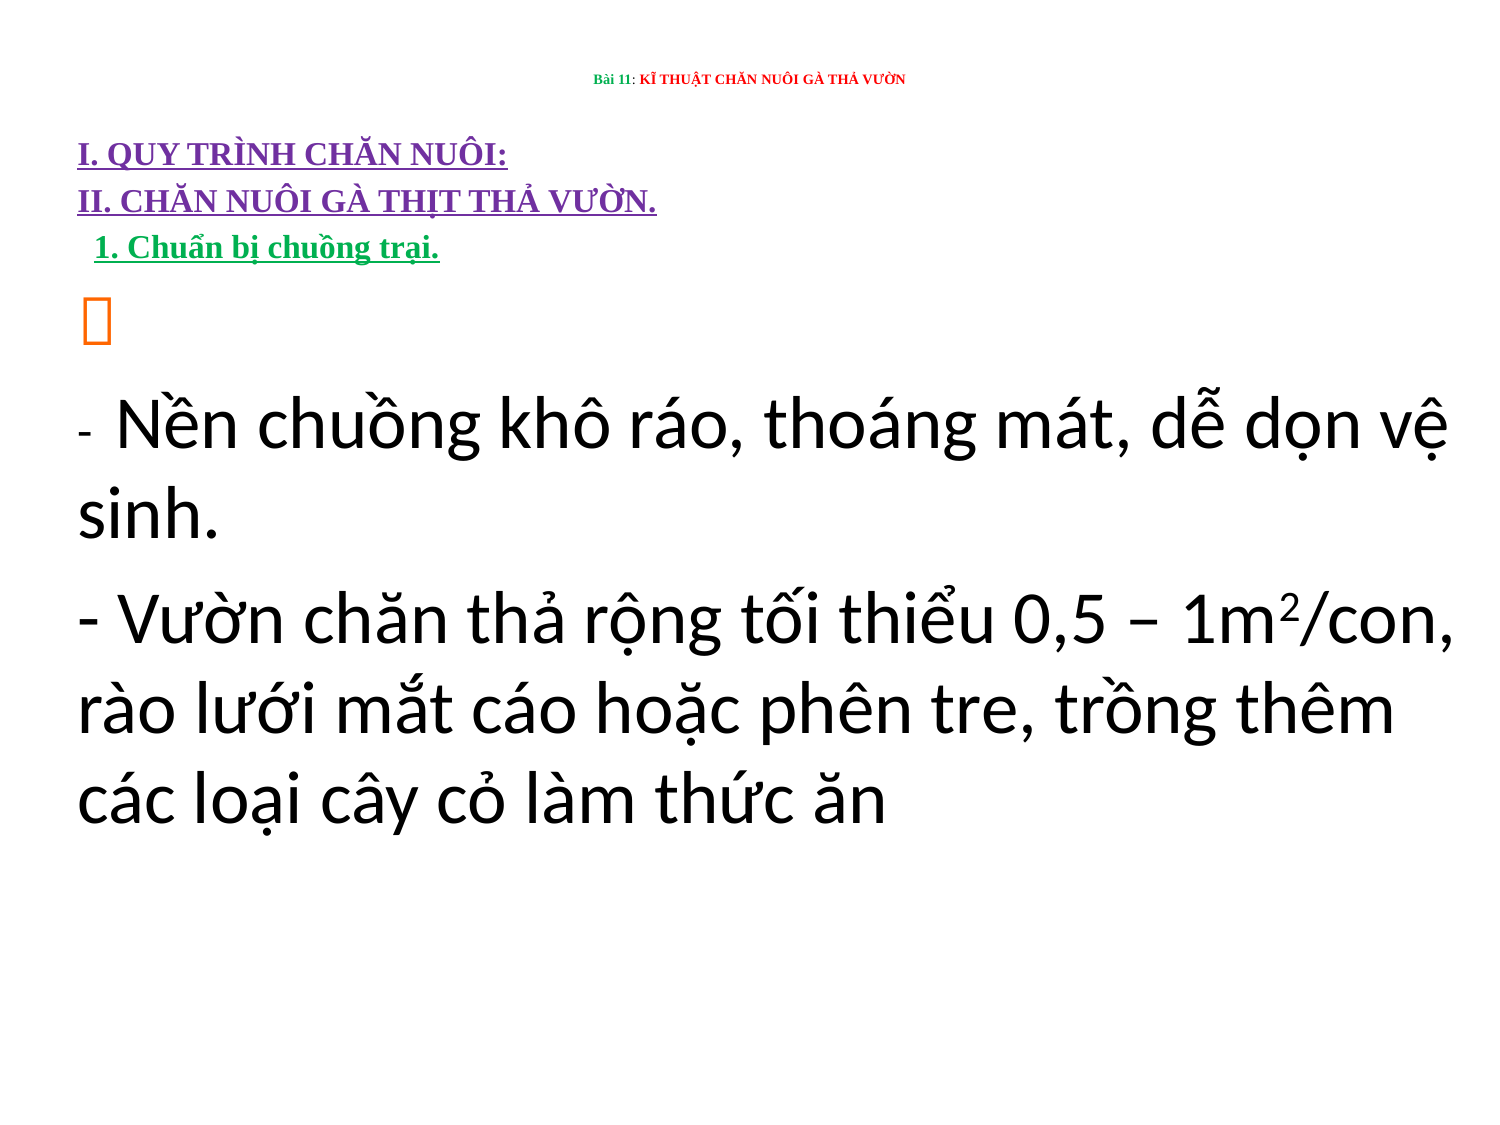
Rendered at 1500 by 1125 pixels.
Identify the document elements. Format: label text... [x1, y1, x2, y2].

list I. QUY TRÌNH CHĂN NUÔI: II. CHĂN NUÔI GÀ THỊT THẢ VƯỜN. 1. Chuẩn bị chuồng trại.  - Nền chuồng khô ráo, thoáng mát, dễ dọn vệ sinh. - Vườn chăn thả rộng tối thiểu 0,5 – 1m2/con, rào lưới mắt cáo hoặc phên tre, trồng thêm các loại cây cỏ làm thức ăn [62, 125, 1500, 1113]
title Bài 11: KĨ THUẬT CHĂN NUÔI GÀ THẢ VƯỜN [75, 45, 1425, 113]
